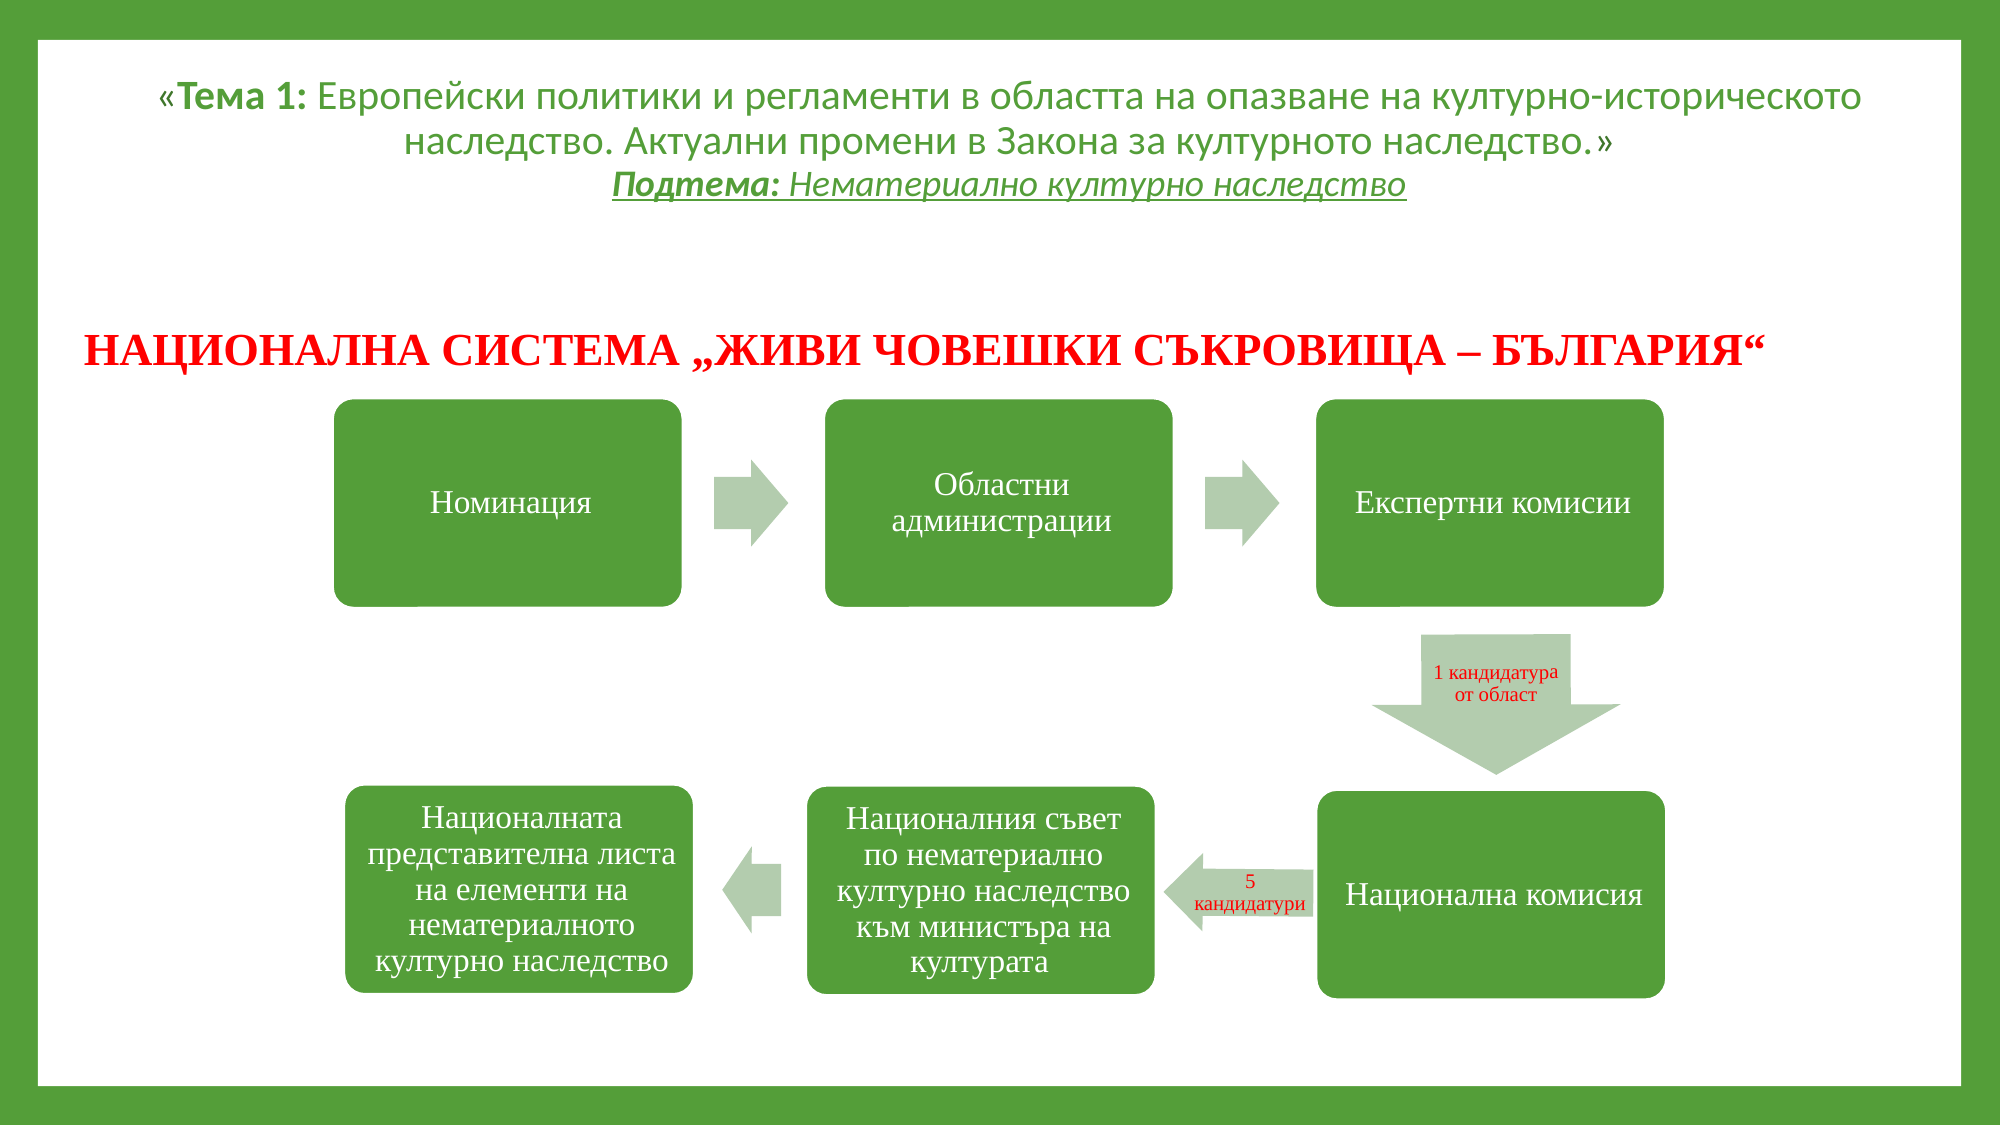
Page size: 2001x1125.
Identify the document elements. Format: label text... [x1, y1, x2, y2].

title «Тема 1: Европейски политики и регламенти в областта на опазване на културно-историческото наследство. Актуални промени в Закона за културното наследство.» Подтема: Нематериално културно наследство [61, 58, 1950, 233]
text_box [330, 349, 1667, 1008]
list НАЦИОНАЛНА СИСТЕМА „ЖИВИ ЧОВЕШКИ СЪКРОВИЩА – БЪЛГАРИЯ“ [61, 318, 1950, 1078]
